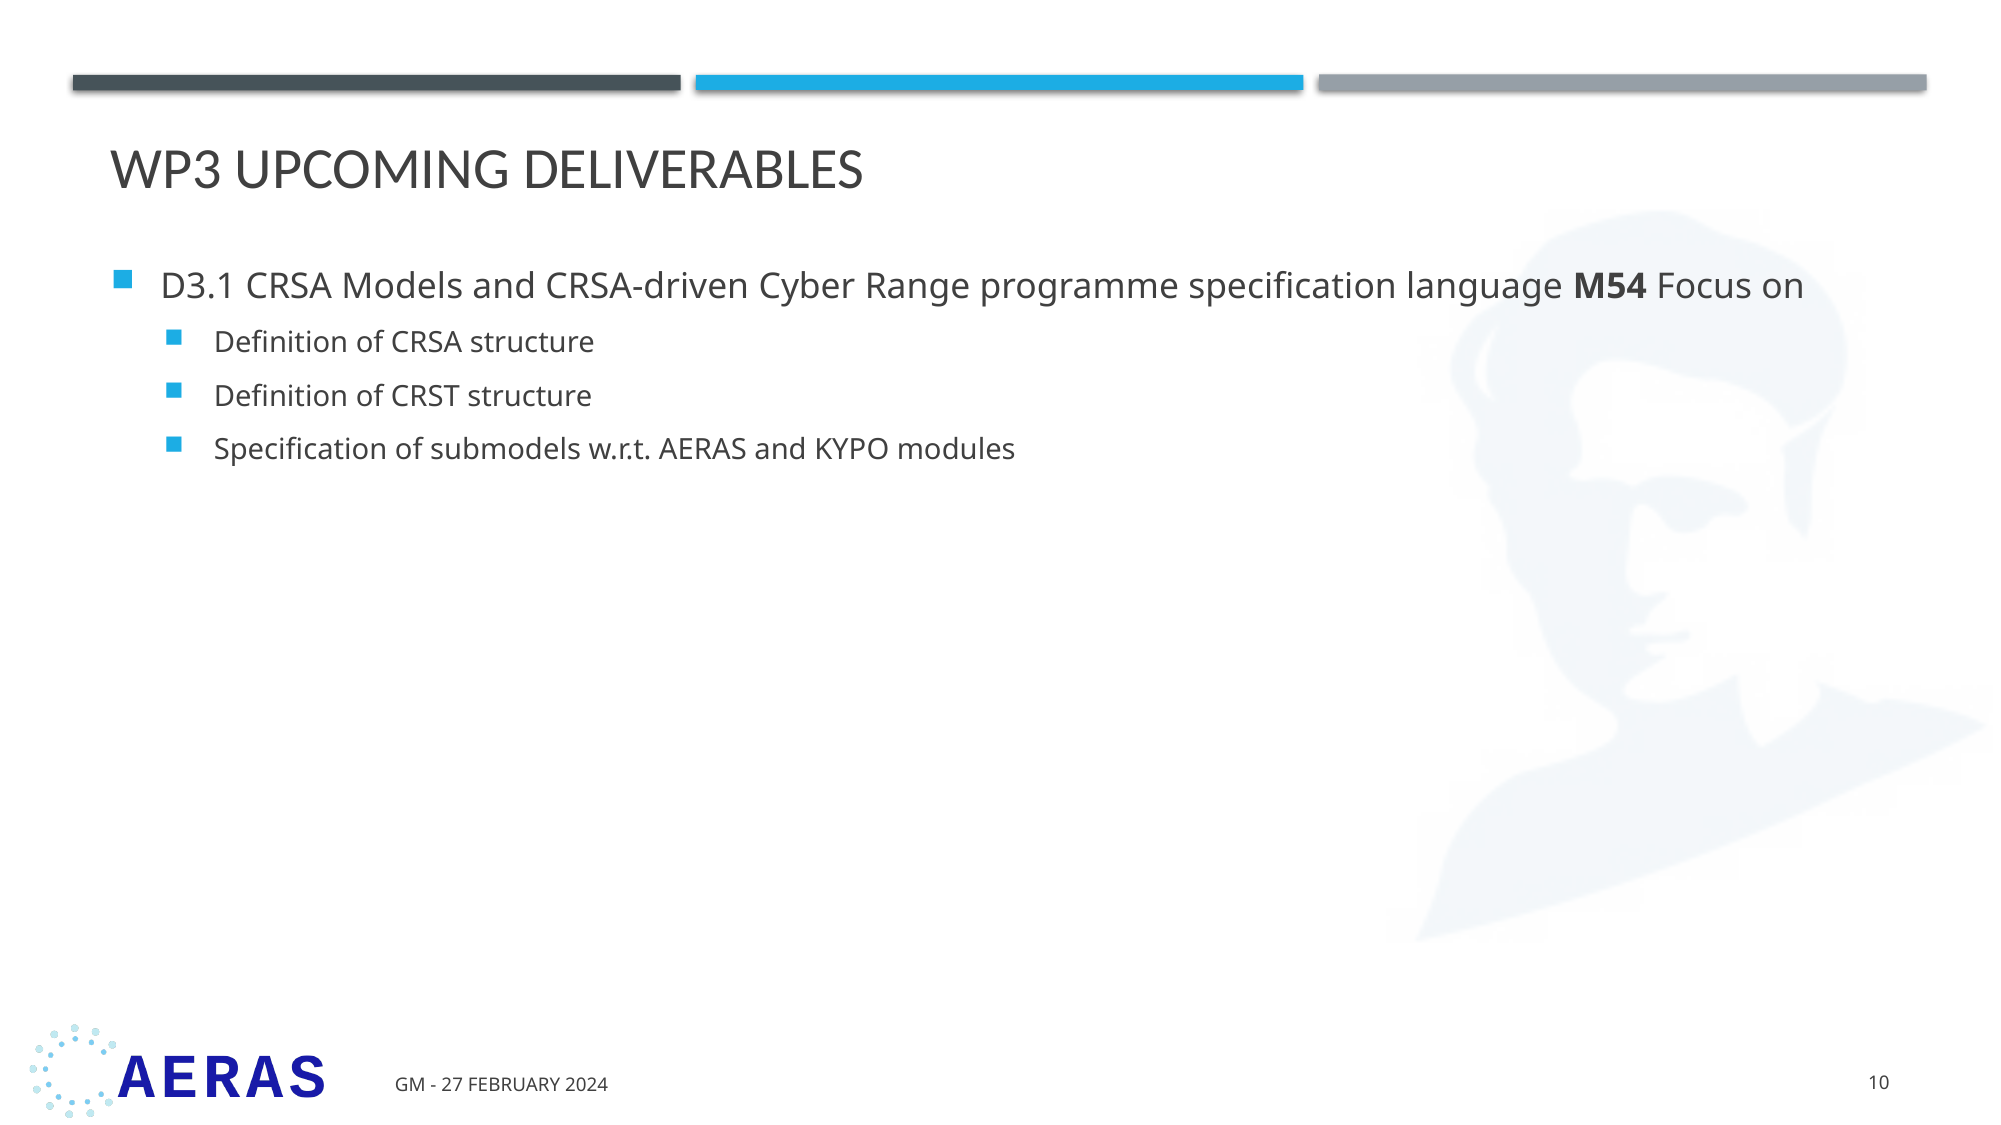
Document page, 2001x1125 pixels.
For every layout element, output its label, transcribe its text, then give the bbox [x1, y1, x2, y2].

picture [29, 1024, 324, 1118]
footer GM - 27 February 2024 [379, 1053, 1231, 1114]
slide_number 10 [1732, 1053, 1905, 1114]
list D3.1 CRSA Models and CRSA-driven Cyber Range programme specification language M54 Focus on Definition of CRSA structure Definition of CRST structure Specification of submodels w.r.t. AERAS and KYPO modules [95, 251, 1905, 981]
title WP3 upcoming deliverables [95, 115, 1905, 208]
